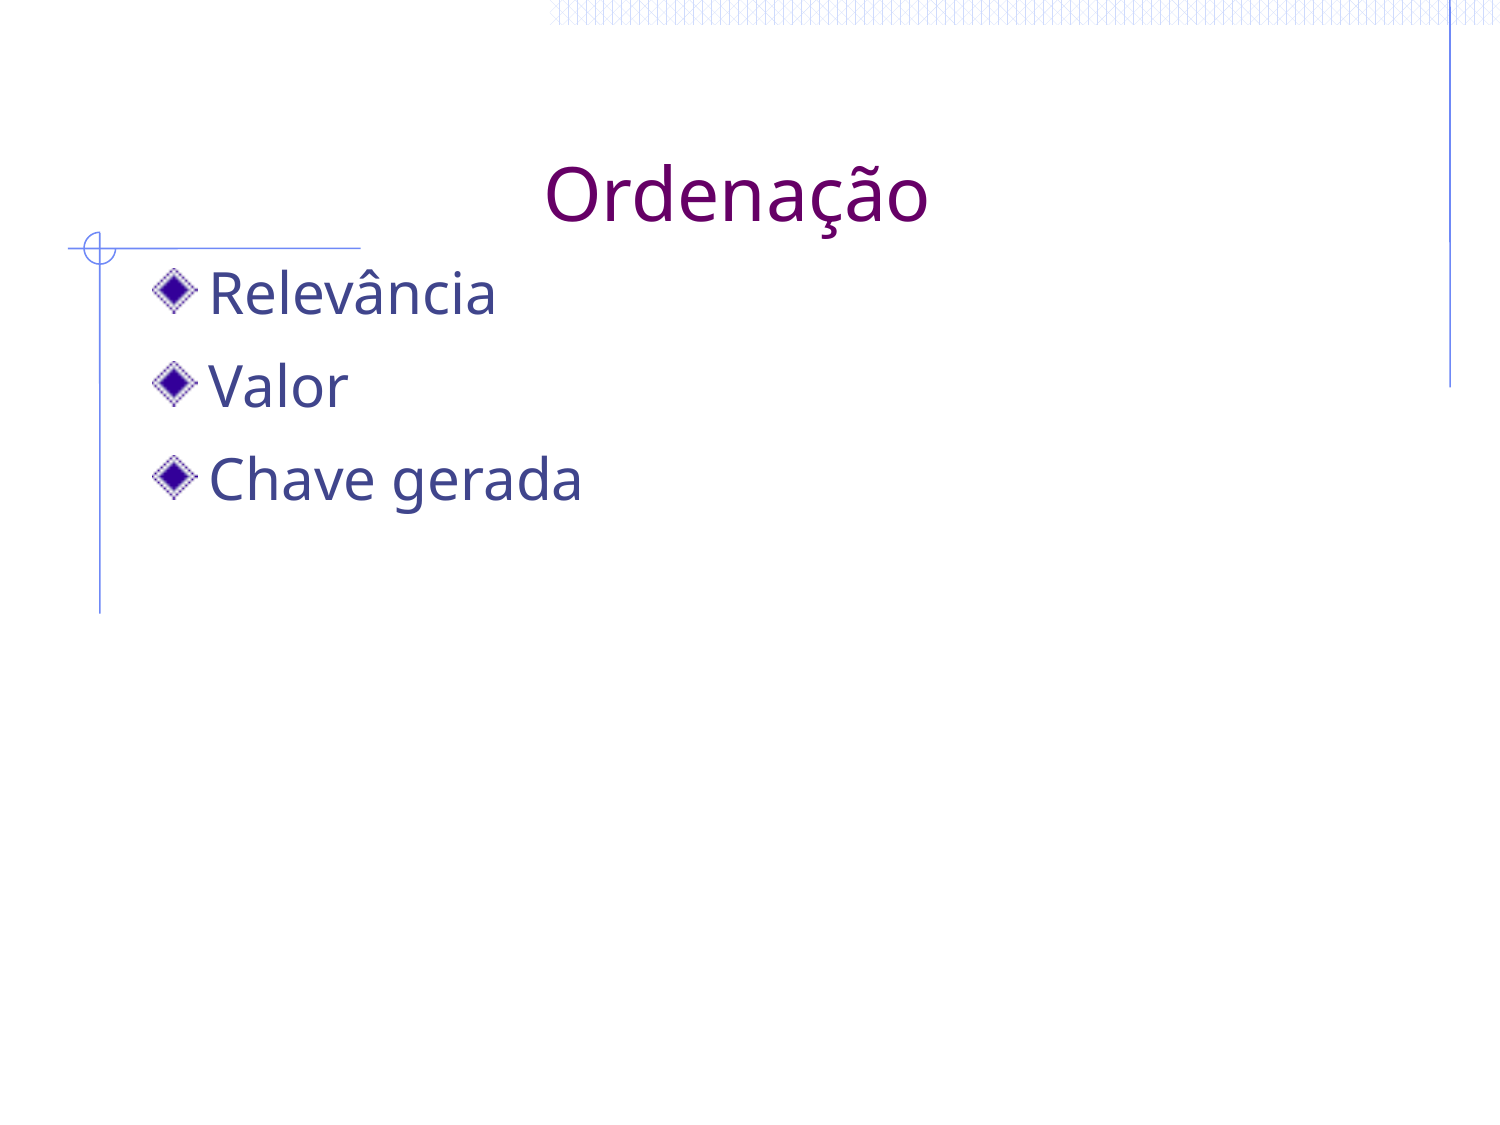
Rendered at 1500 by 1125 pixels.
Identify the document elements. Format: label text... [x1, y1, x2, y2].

picture [152, 455, 198, 500]
picture [152, 268, 198, 314]
title Ordenação [99, 56, 1376, 244]
list Relevância Valor Chave gerada [137, 248, 1413, 924]
picture [152, 361, 198, 407]
